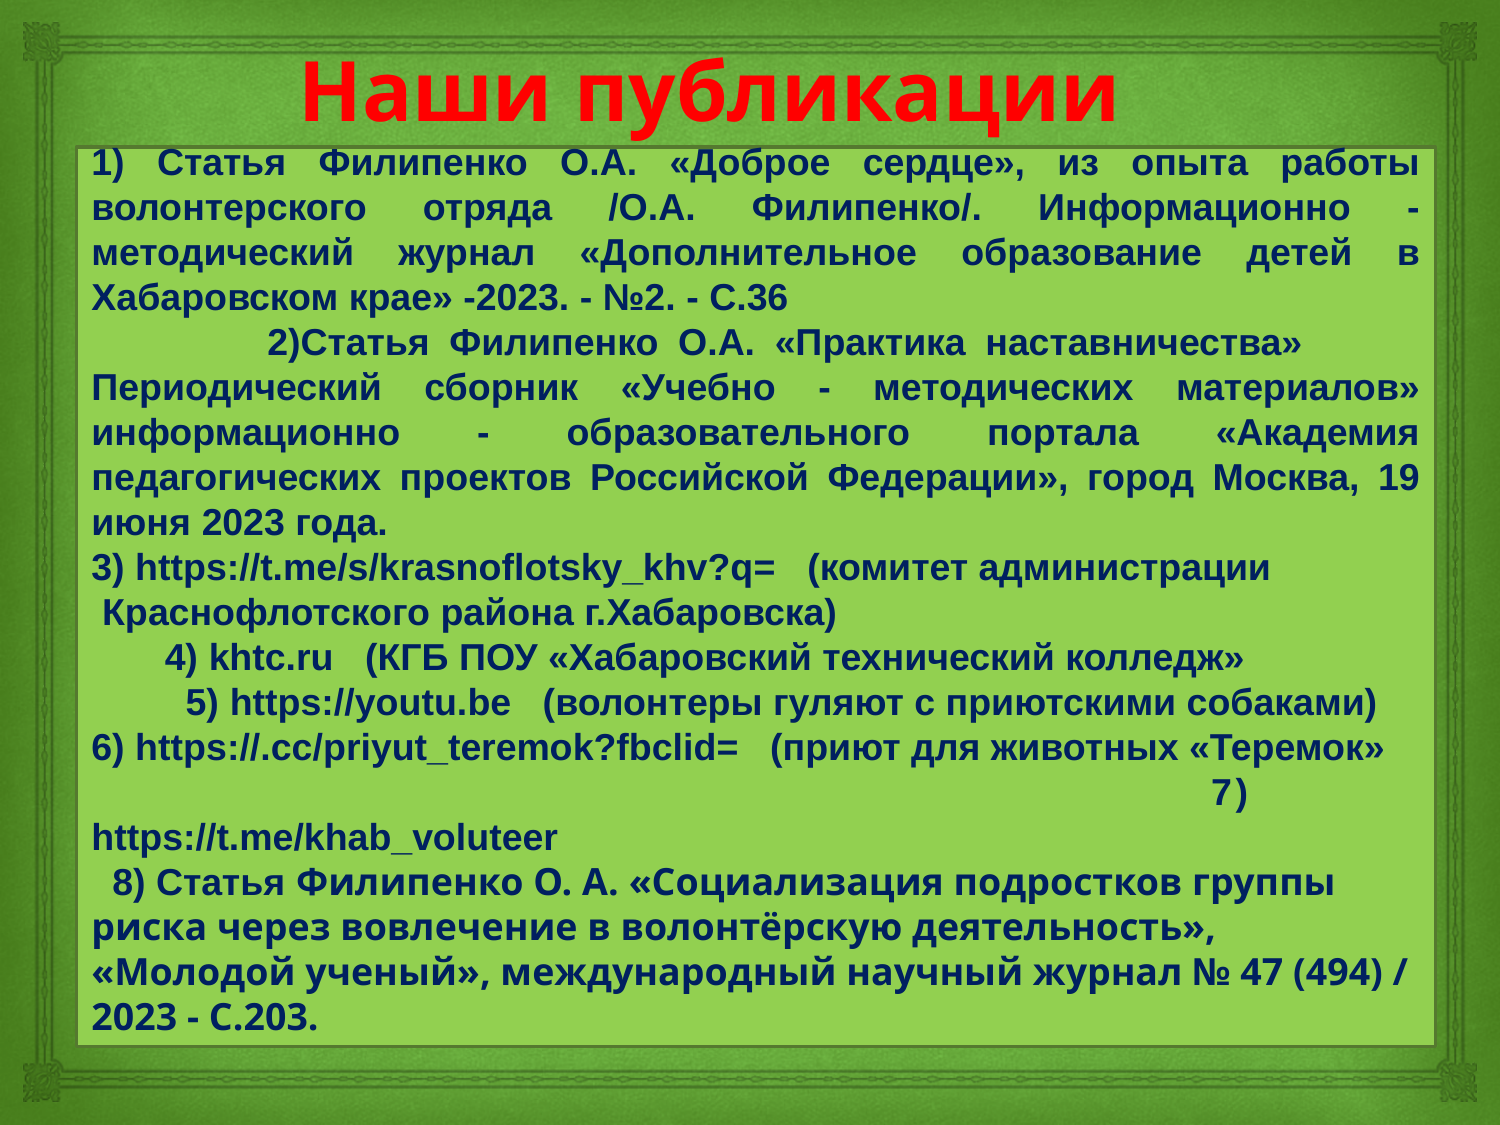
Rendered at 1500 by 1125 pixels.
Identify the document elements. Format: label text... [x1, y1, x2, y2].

text_box Наши публикации [283, 30, 1158, 146]
text_box 1) Статья Филипенко О.А. «Доброе сердце», из опыта работы волонтерского отряда /О.А. Филипенко/. Информационно - методический журнал «Дополнительное образование детей в Хабаровском крае» -2023. - №2. - С.36 2)Статья Филипенко О.А. «Практика наставничества» Периодический сборник «Учебно - методических материалов» информационно - образовательного портала «Академия педагогических проектов Российской Федерации», город Москва, 19 июня 2023 года. 3) https://t.me/s/krasnoflotsky_khv?q= (комитет администрации Краснофлотского района г.Хабаровска) 4) khtc.ru (КГБ ПОУ «Хабаровский технический колледж» 5) https://youtu.be (волонтеры гуляют с приютскими собаками) 6) https://.cc/priyut_teremok?fbclid= (приют для животных «Теремок» 7) https://t.me/khab_voluteer 8) Статья Филипенко О. А. «Социализация подростков группы риска через вовлечение в волонтёрскую деятельность», «Молодой ученый», международный научный журнал № 47 (494) / 2023 - С.203. [75, 145, 1437, 1048]
picture [0, 0, 1500, 1125]
